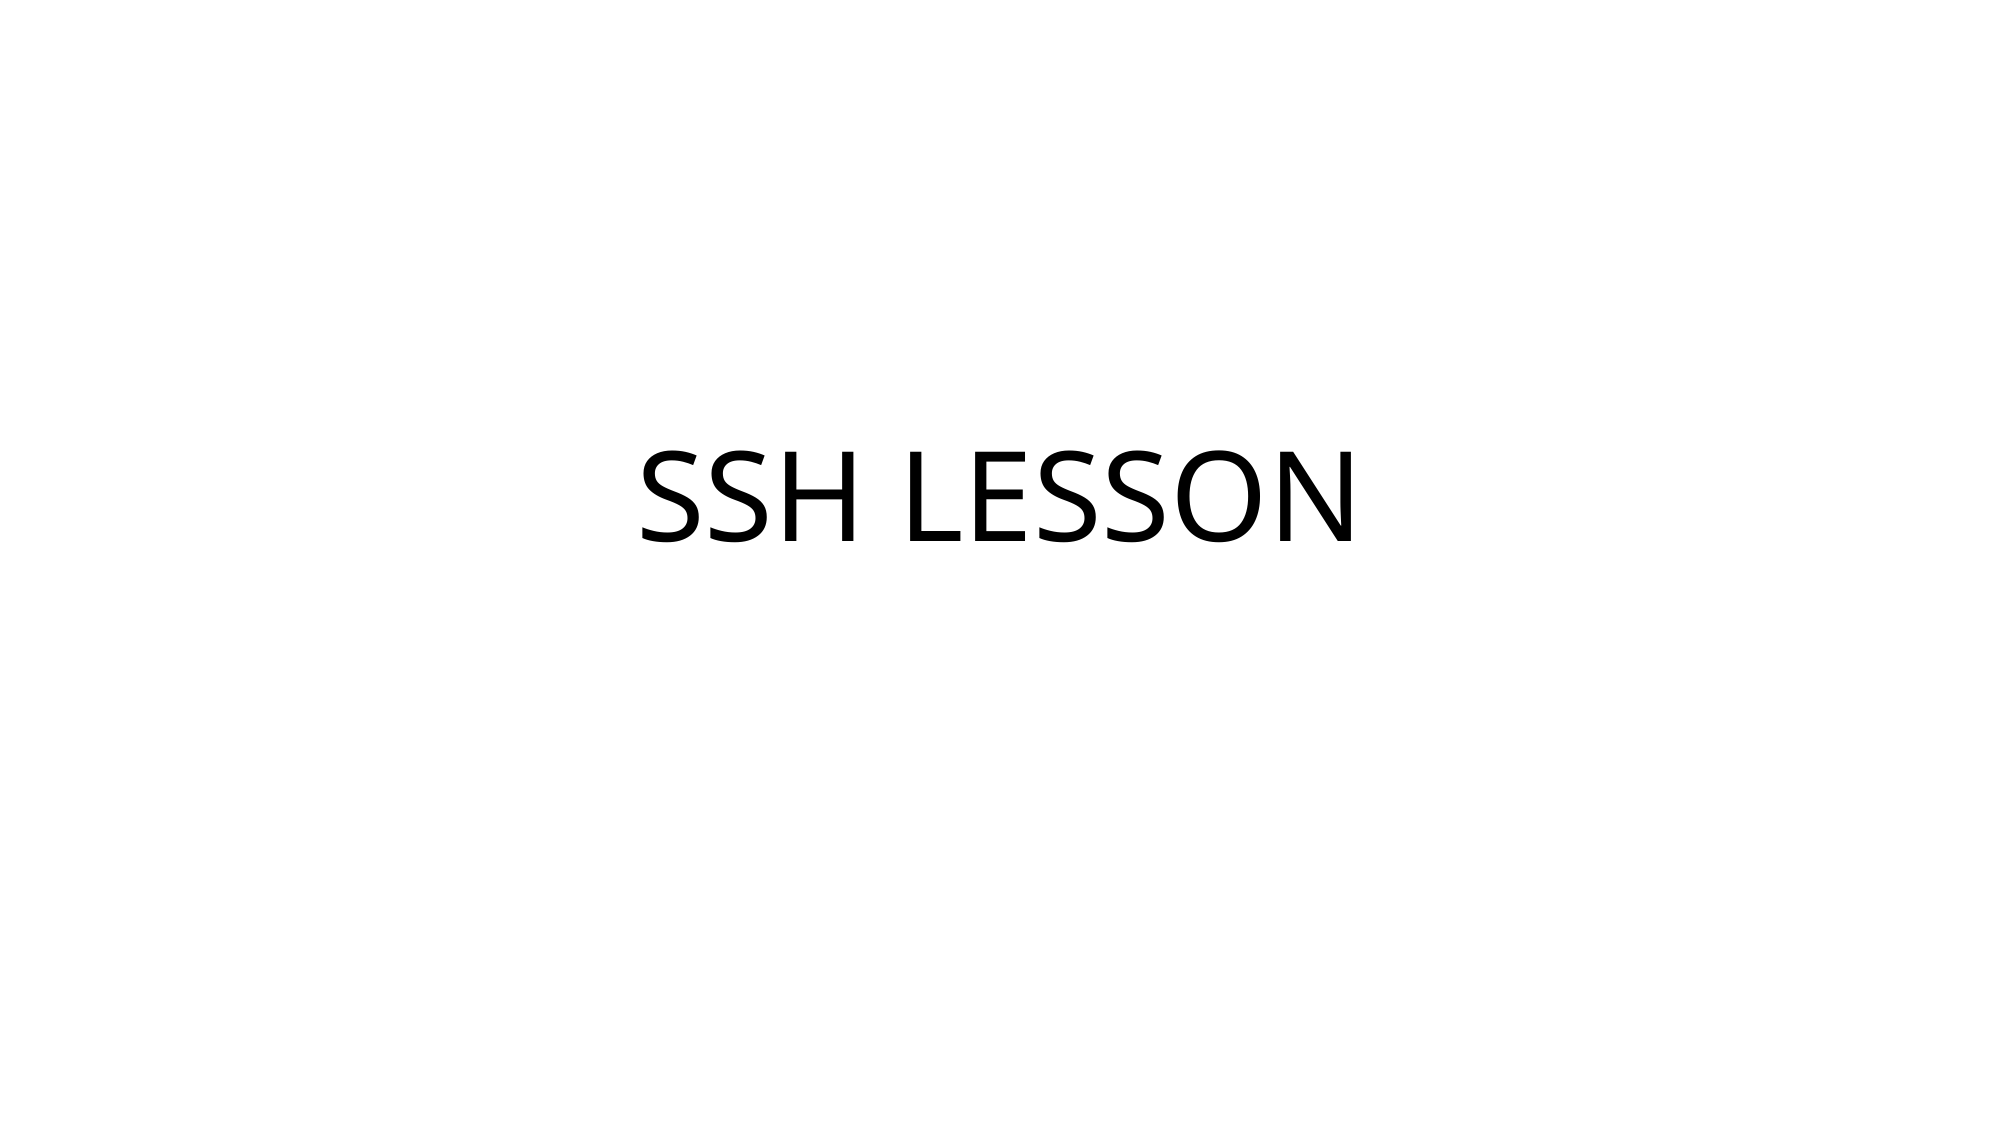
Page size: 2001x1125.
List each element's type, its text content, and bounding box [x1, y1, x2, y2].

title SSH LESSON [249, 184, 1750, 576]
